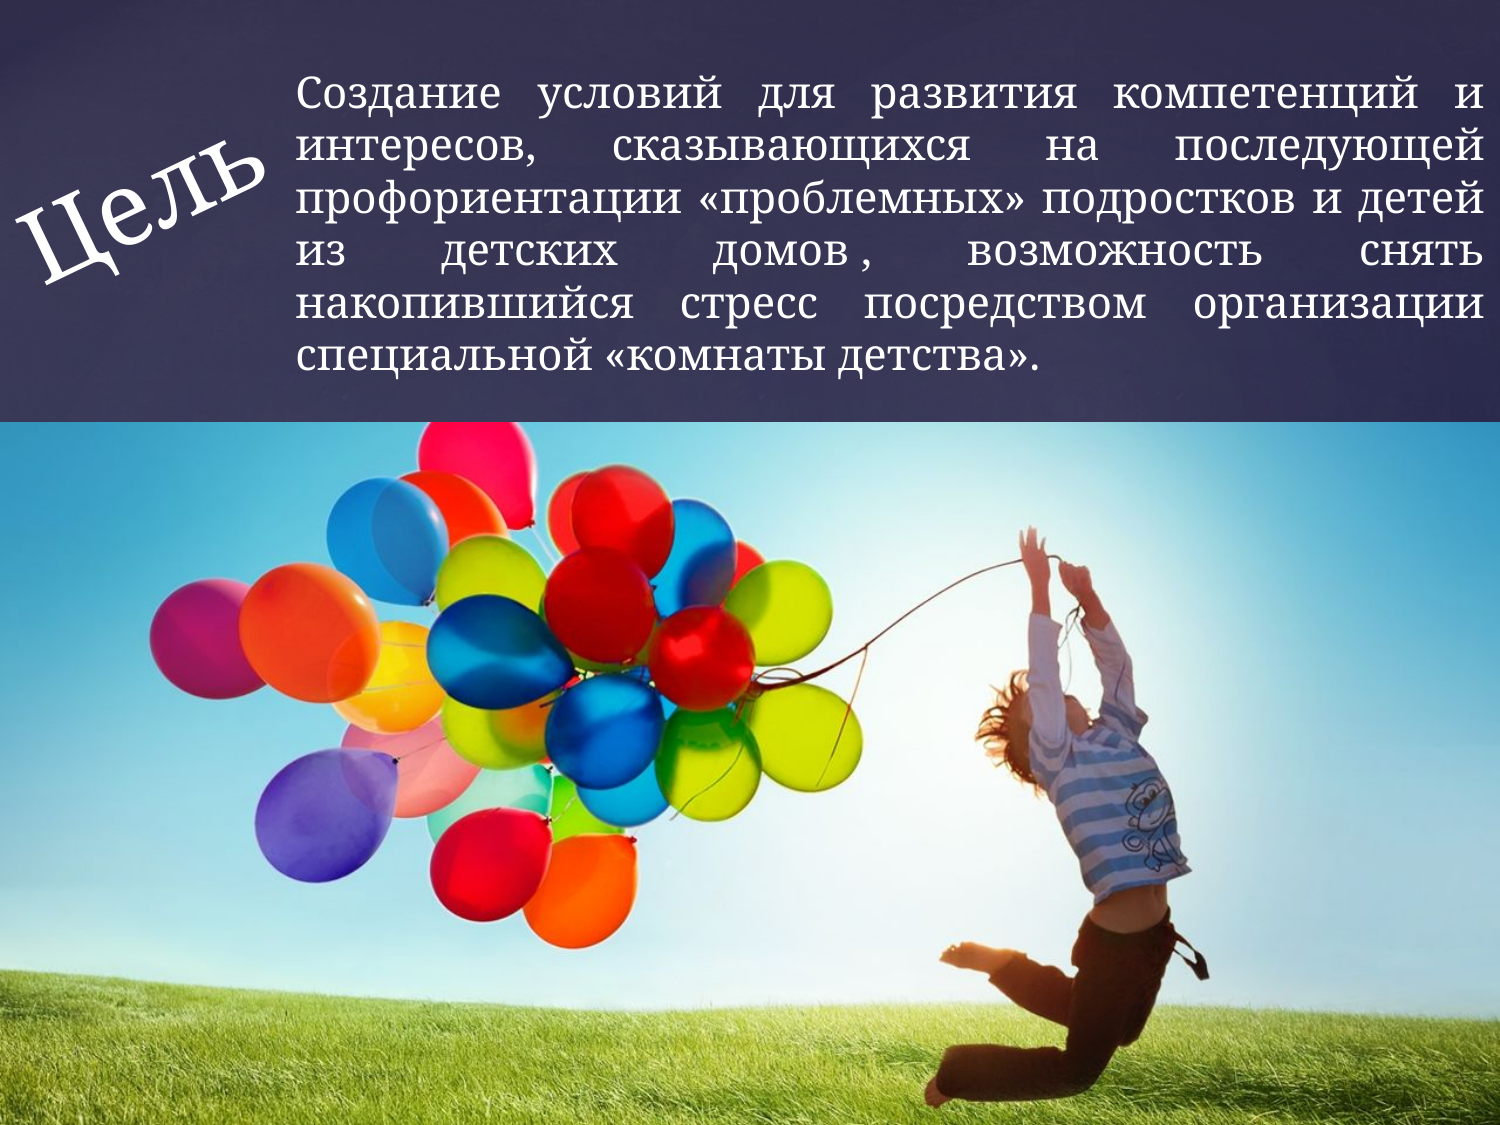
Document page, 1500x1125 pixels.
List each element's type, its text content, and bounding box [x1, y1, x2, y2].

title Цель [0, 42, 309, 320]
picture [0, 421, 1500, 1125]
list Создание условий для развития компетенций и интересов, сказывающихся на последующей профориентации «проблемных» подростков и детей из детских домов ​​, возможность снять накопившийся стресс посредством организации специальной «комнаты детства».​ [277, 0, 1500, 420]
